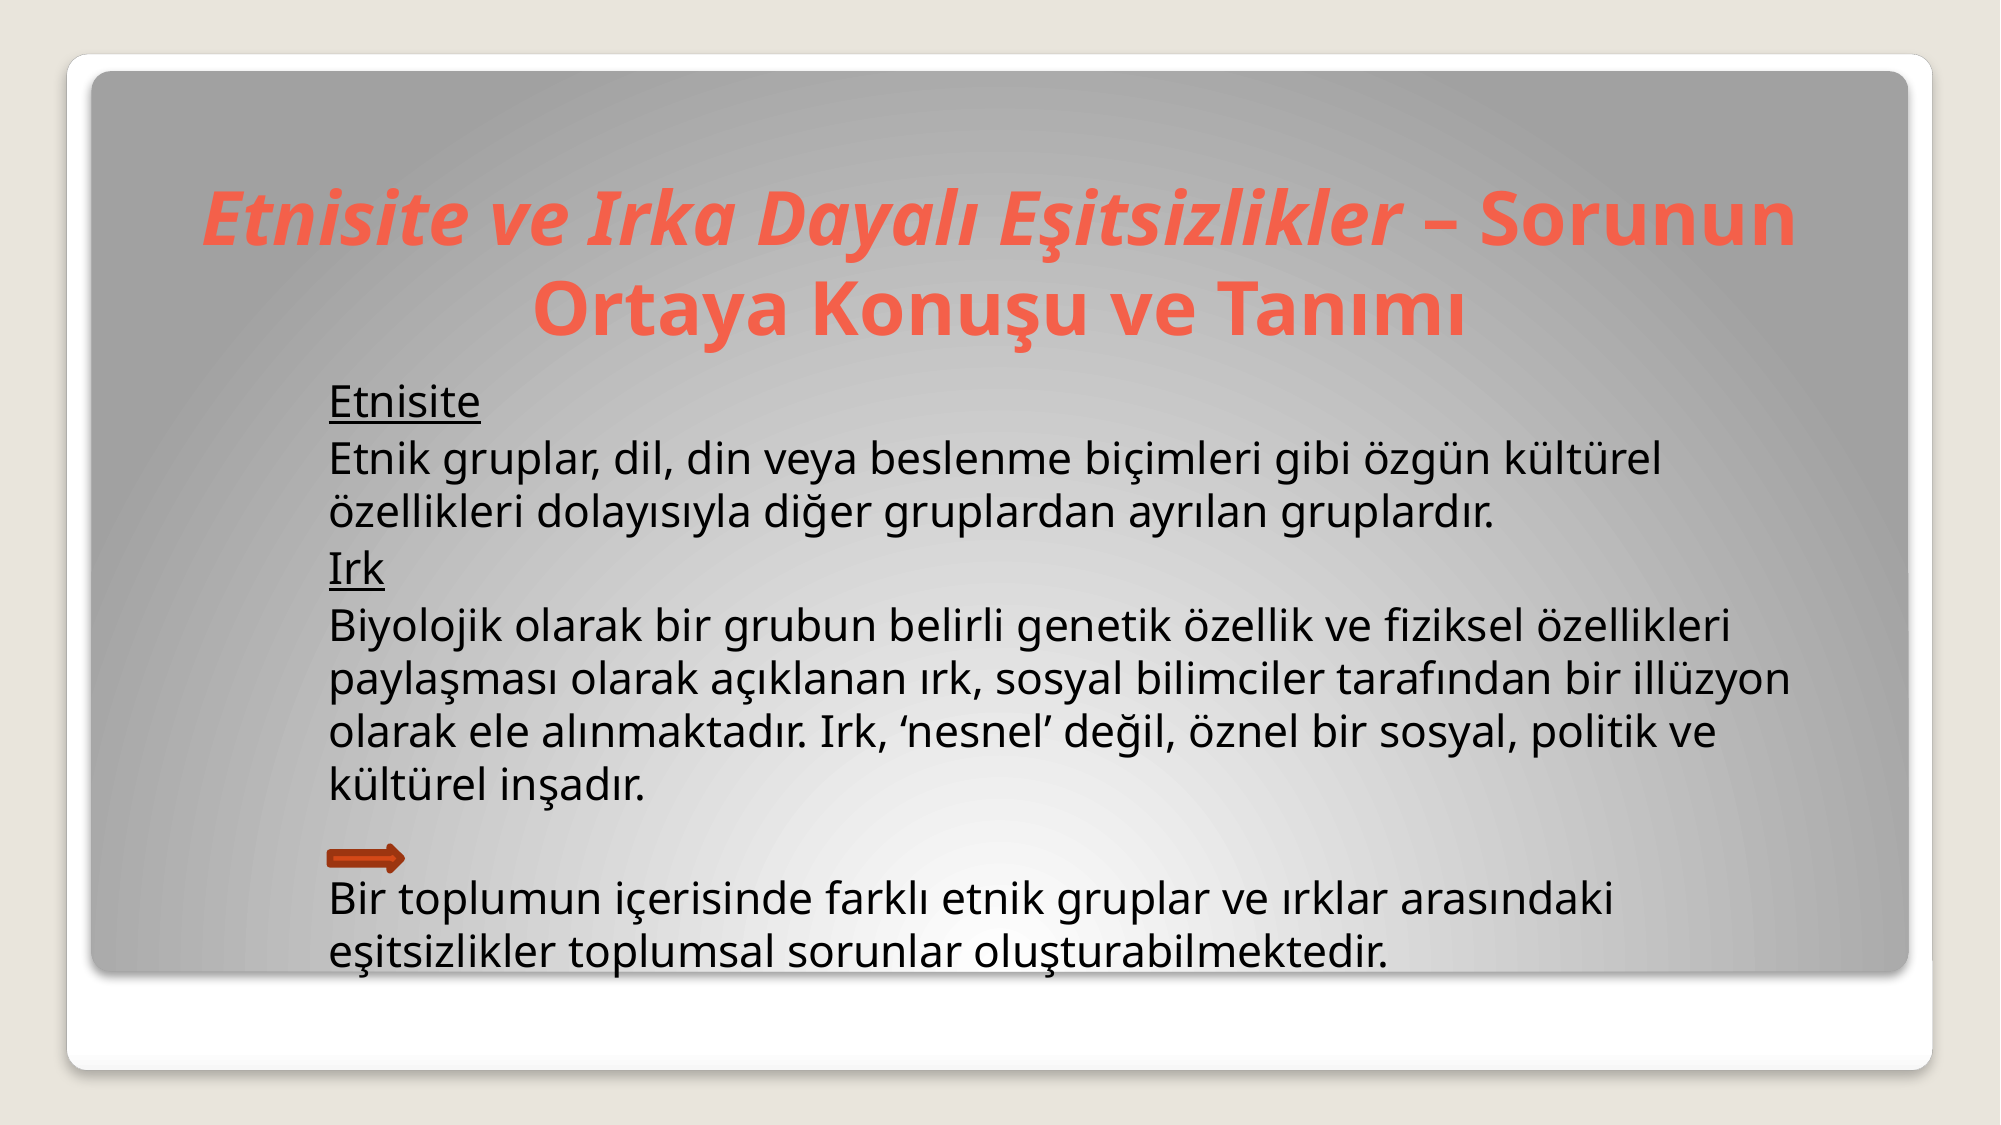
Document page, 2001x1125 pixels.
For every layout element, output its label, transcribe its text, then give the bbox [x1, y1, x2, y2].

text_box [326, 843, 406, 874]
list Etnisite Etnik gruplar, dil, din veya beslenme biçimleri gibi özgün kültürel özellikleri dolayısıyla diğer gruplardan ayrılan gruplardır. Irk Biyolojik olarak bir grubun belirli genetik özellik ve fiziksel özellikleri paylaşması olarak açıklanan ırk, sosyal bilimciler tarafından bir illüzyon olarak ele alınmaktadır. Irk, ‘nesnel’ değil, öznel bir sosyal, politik ve kültürel inşadır. Bir toplumun içerisinde farklı etnik gruplar ve ırklar arasındaki eşitsizlikler toplumsal sorunlar oluşturabilmektedir. [247, 358, 1863, 985]
title Etnisite ve Irka Dayalı Eşitsizlikler – Sorunun Ortaya Konuşu ve Tanımı [137, 140, 1863, 359]
